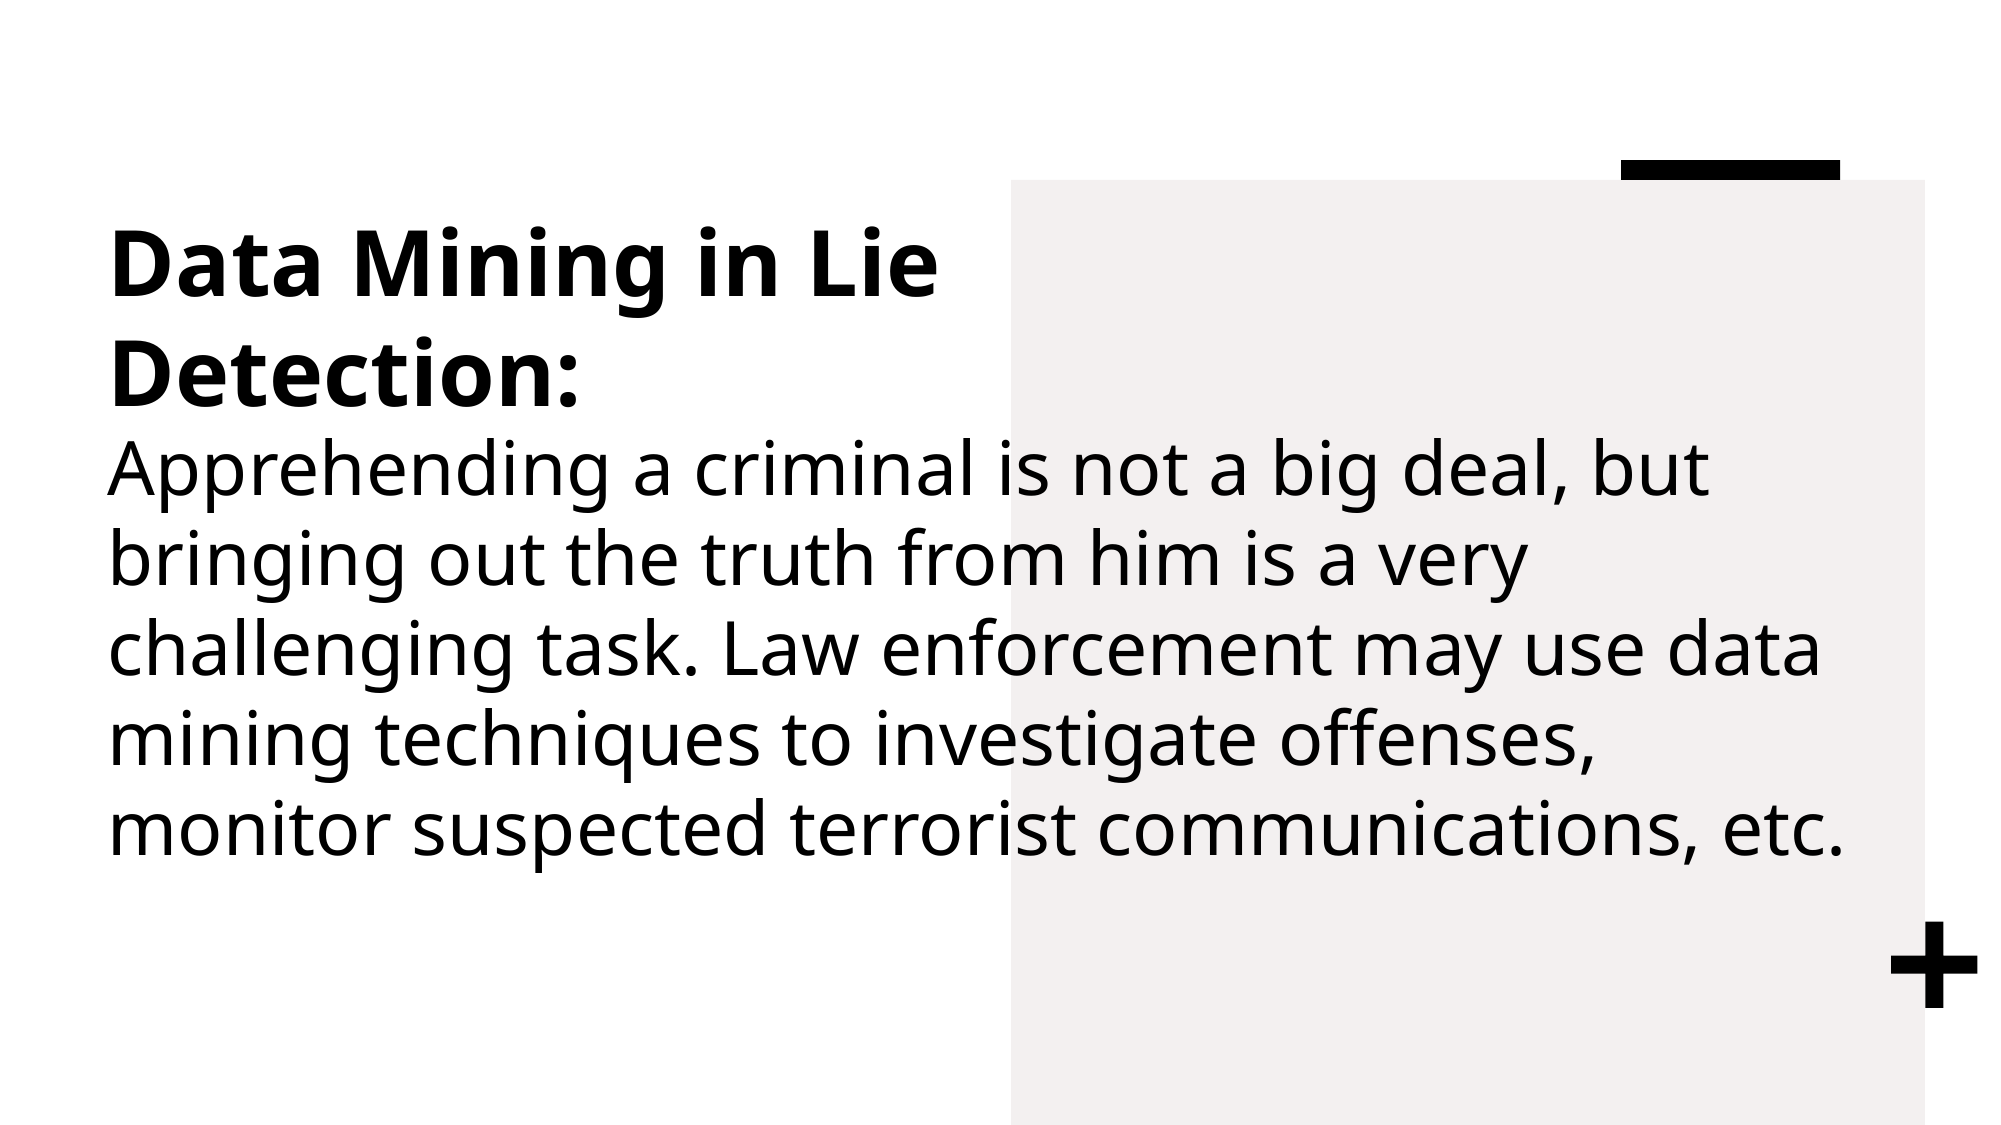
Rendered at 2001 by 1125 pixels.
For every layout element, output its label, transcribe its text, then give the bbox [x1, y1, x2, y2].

list Apprehending a criminal is not a big deal, but bringing out the truth from him is a very challenging task. Law enforcement may use data mining techniques to investigate offenses, monitor suspected terrorist communications, etc. [92, 412, 1895, 965]
title Data Mining in Lie Detection: [92, 197, 1449, 412]
